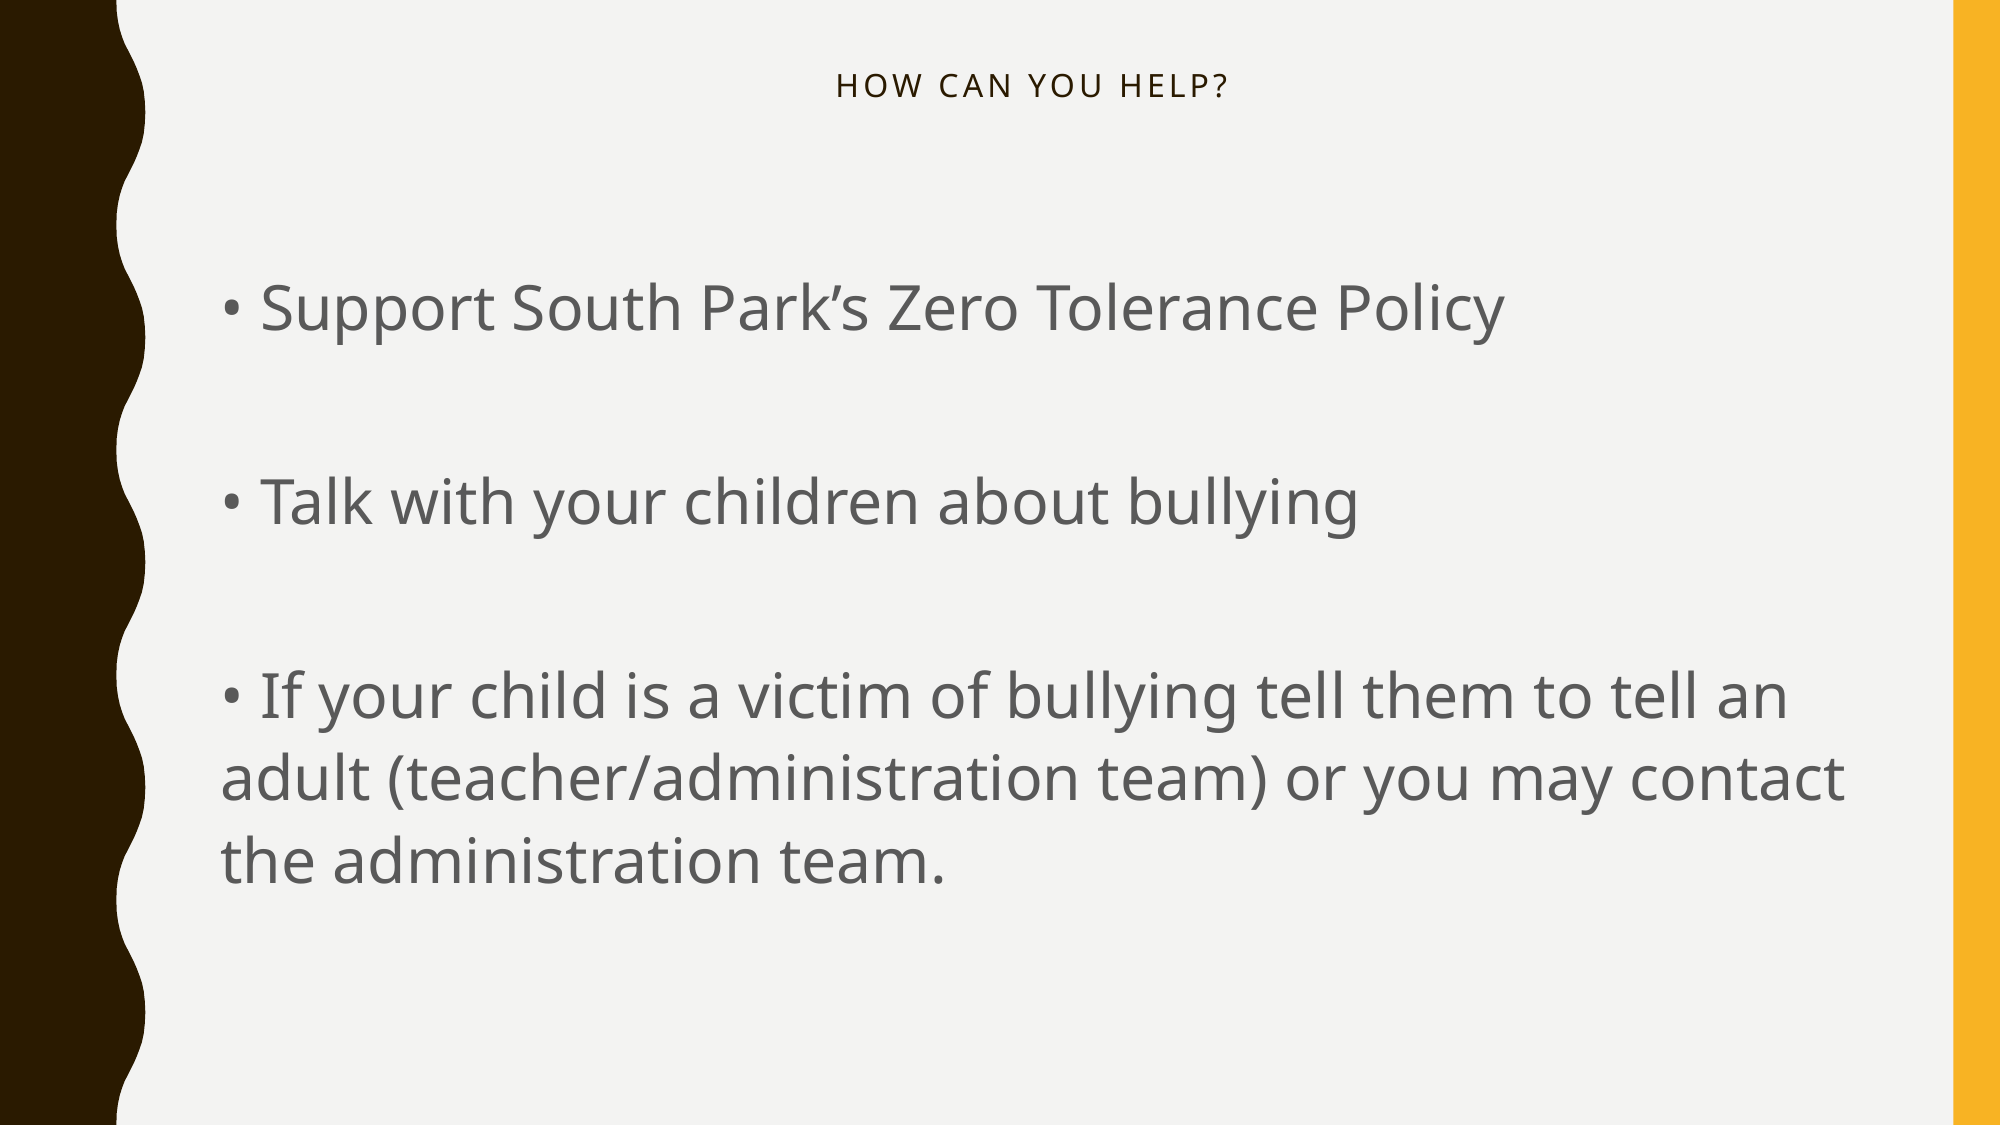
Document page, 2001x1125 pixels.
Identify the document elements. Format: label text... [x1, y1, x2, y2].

list • Support South Park’s Zero Tolerance Policy • Talk with your children about bullying • If your child is a victim of bullying tell them to tell an adult (teacher/administration team) or you may contact the administration team. [205, 253, 1875, 1081]
title HOW CAN YOU HELP? [205, 62, 1875, 200]
